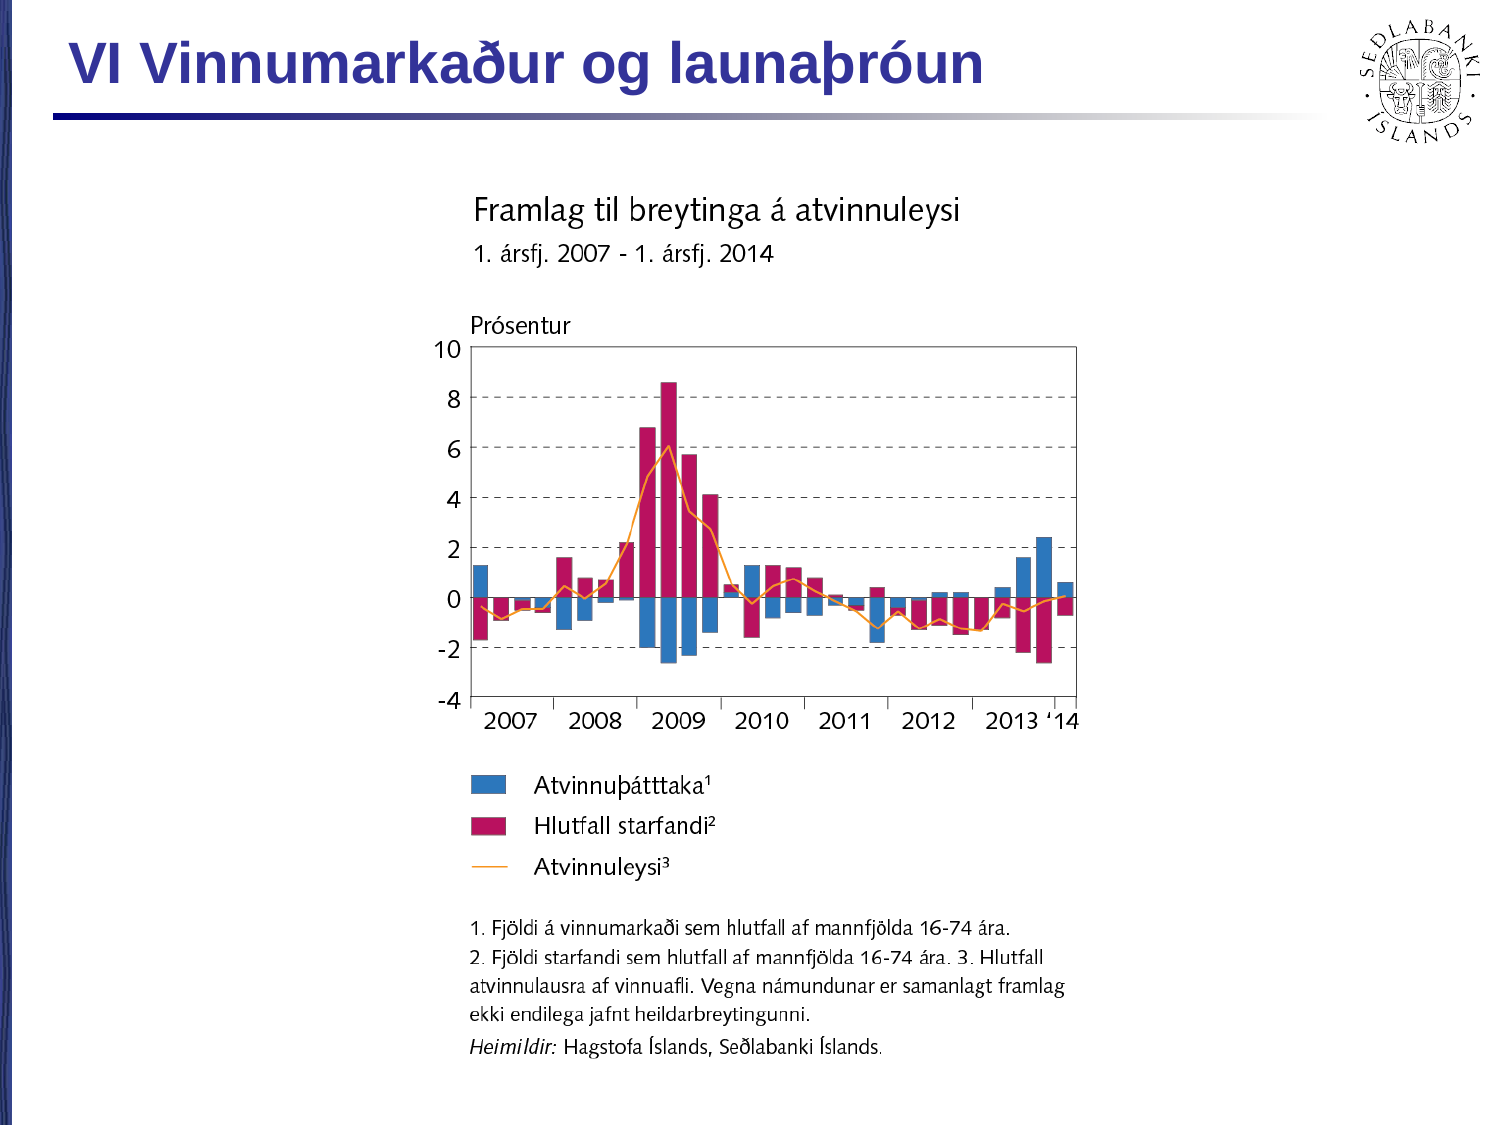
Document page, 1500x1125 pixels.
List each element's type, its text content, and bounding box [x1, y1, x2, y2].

picture [1357, 18, 1482, 149]
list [433, 148, 1079, 1059]
title VI Vinnumarkaður og launaþróun [52, 10, 1330, 111]
picture [0, 0, 12, 1125]
